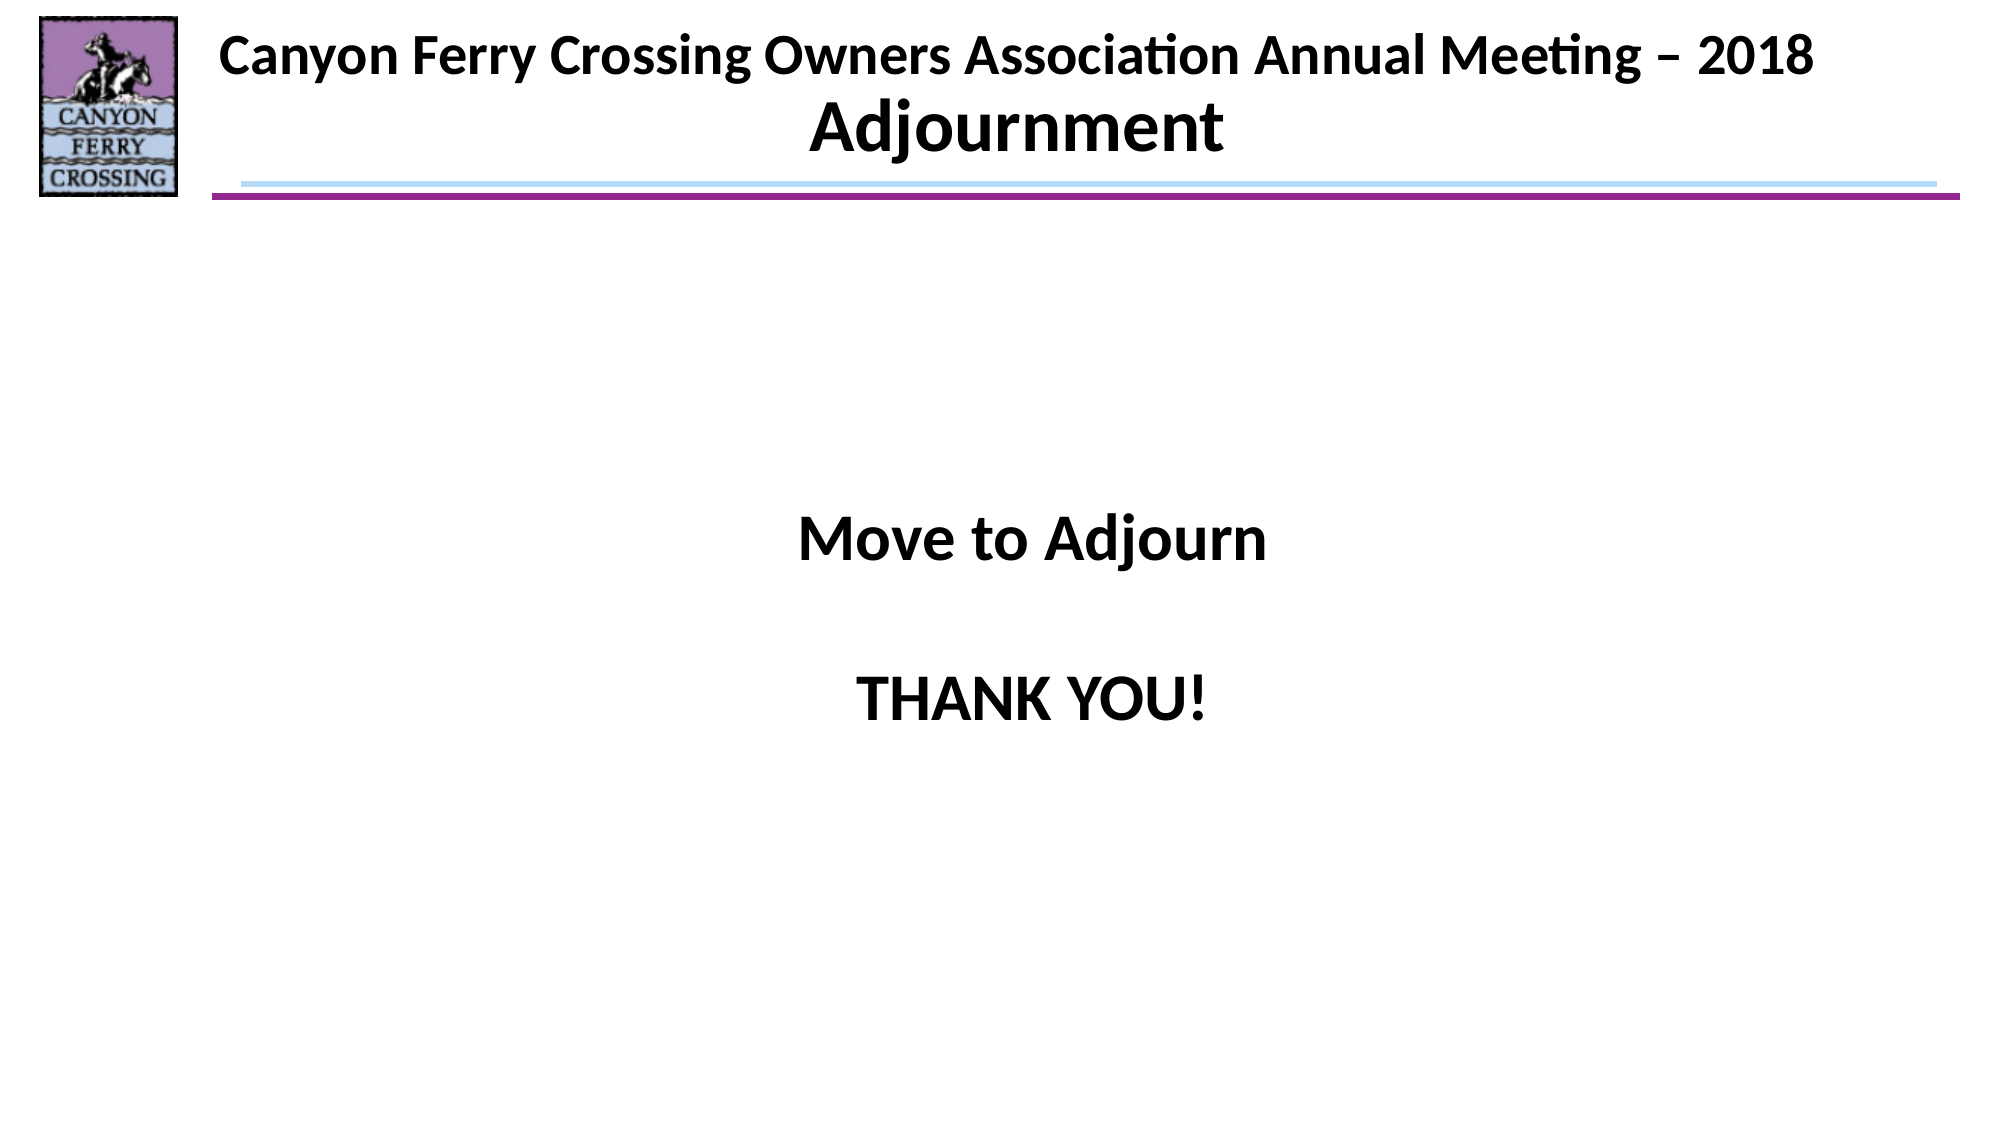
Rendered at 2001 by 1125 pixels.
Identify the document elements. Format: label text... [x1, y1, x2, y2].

text_box Canyon Ferry Crossing Owners Association Annual Meeting – 2018 Adjournment [178, 16, 1881, 178]
text_box Move to Adjourn THANK YOU! [630, 486, 1437, 742]
picture [39, 16, 178, 197]
